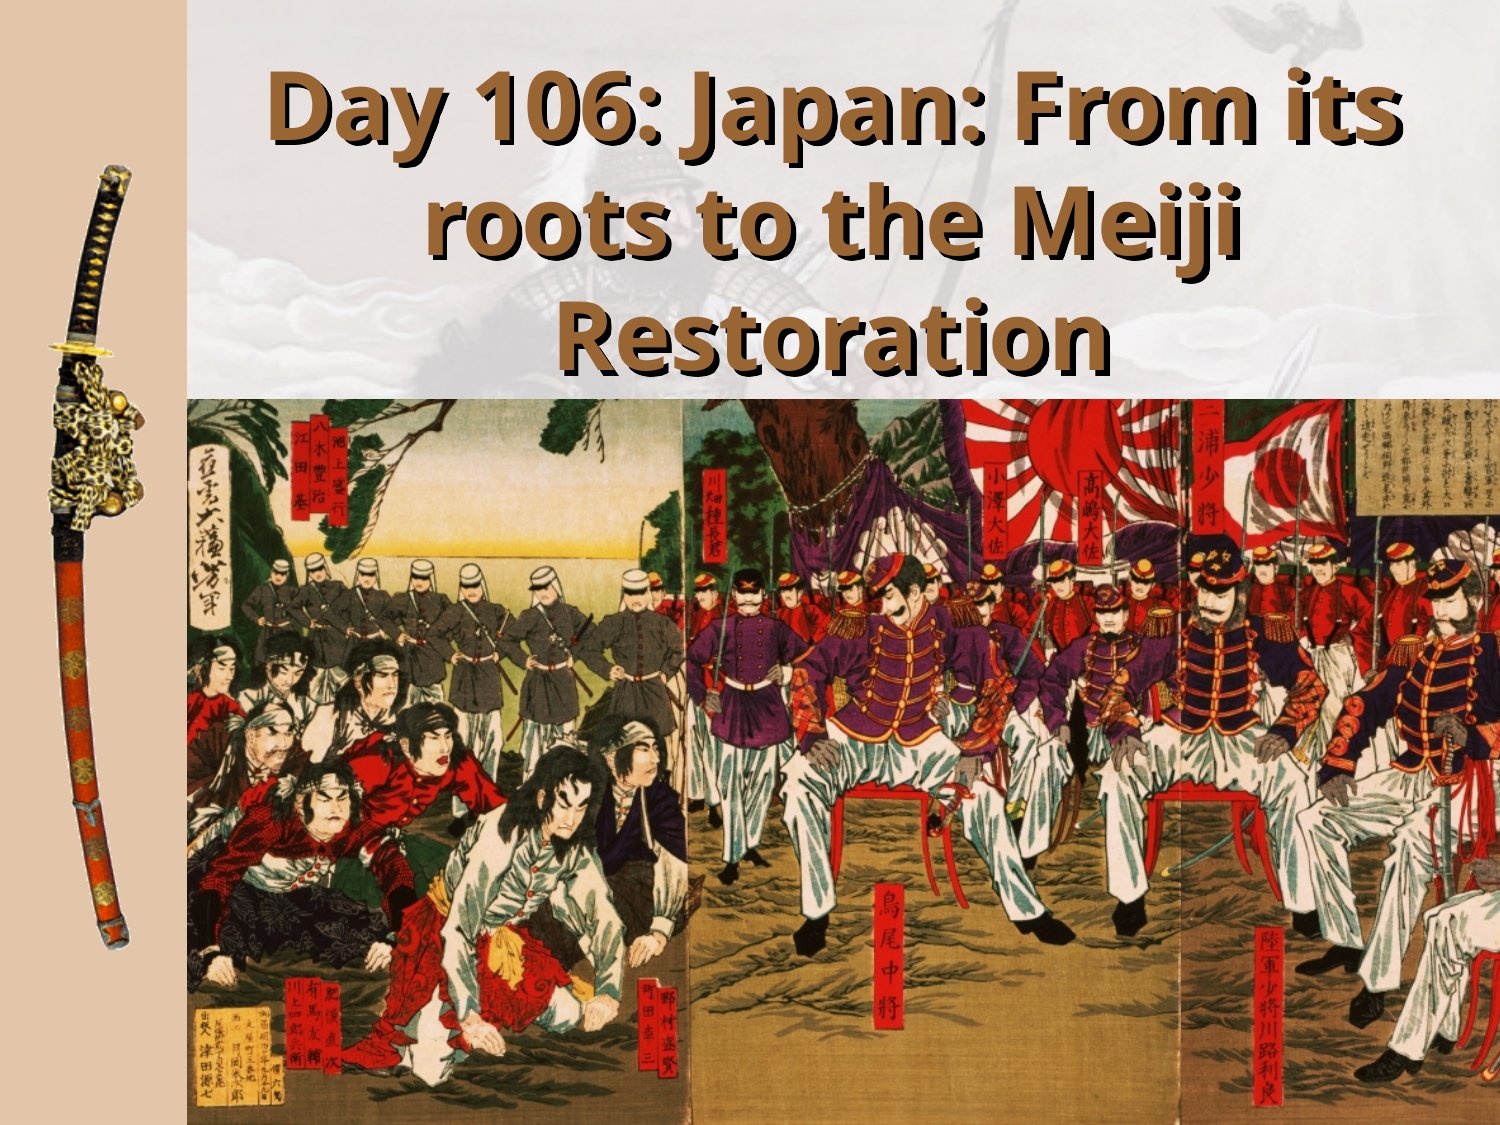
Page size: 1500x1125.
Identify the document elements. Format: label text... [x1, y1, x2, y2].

text_box Day 106: Japan: From its roots to the Meiji Restoration [212, 37, 1450, 398]
picture [24, 165, 150, 950]
picture [187, 399, 1500, 1125]
